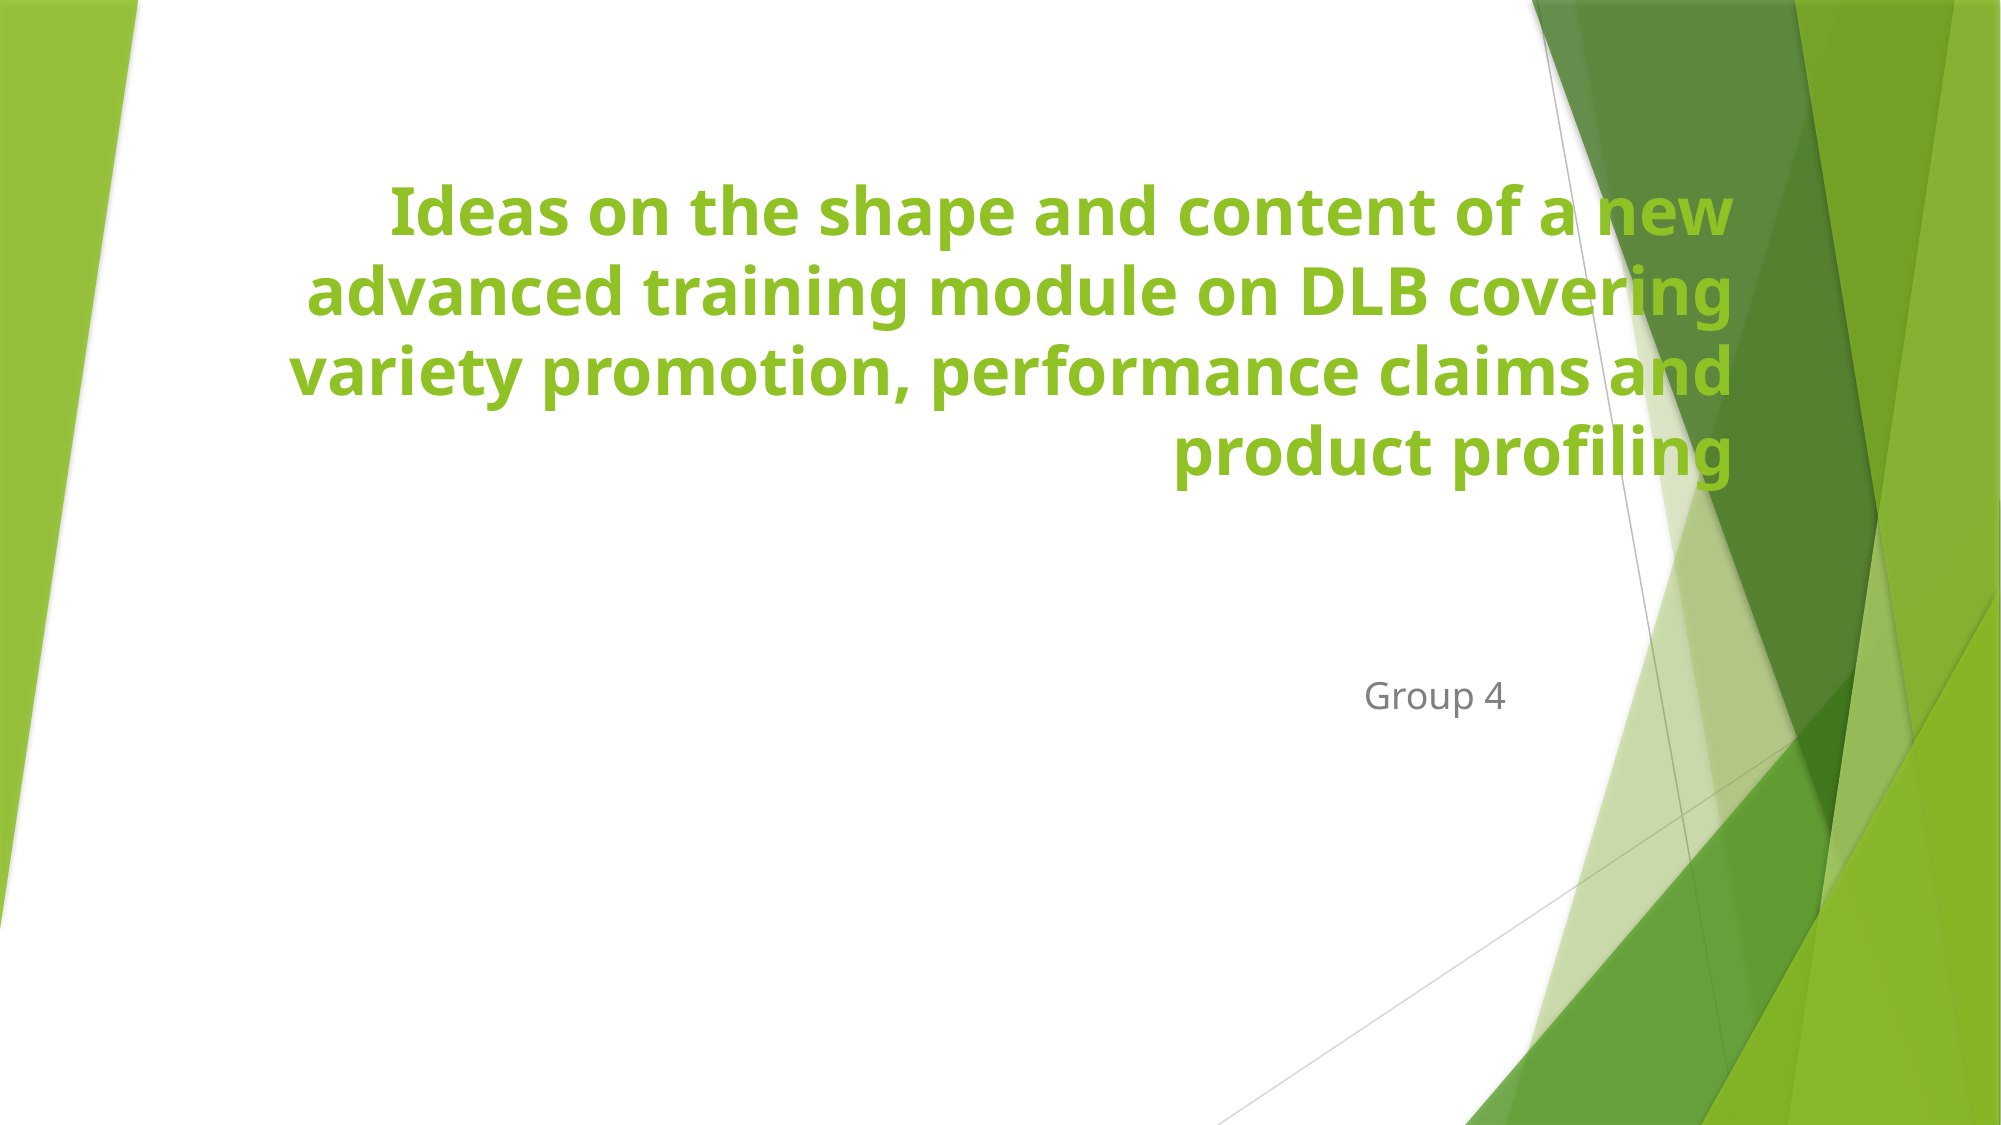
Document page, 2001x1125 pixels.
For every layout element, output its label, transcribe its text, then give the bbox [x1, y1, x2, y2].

title Ideas on the shape and content of a new advanced training module on DLB covering variety promotion, performance claims and product profiling [249, 104, 1750, 497]
subtitle Group 4 [247, 664, 1522, 845]
